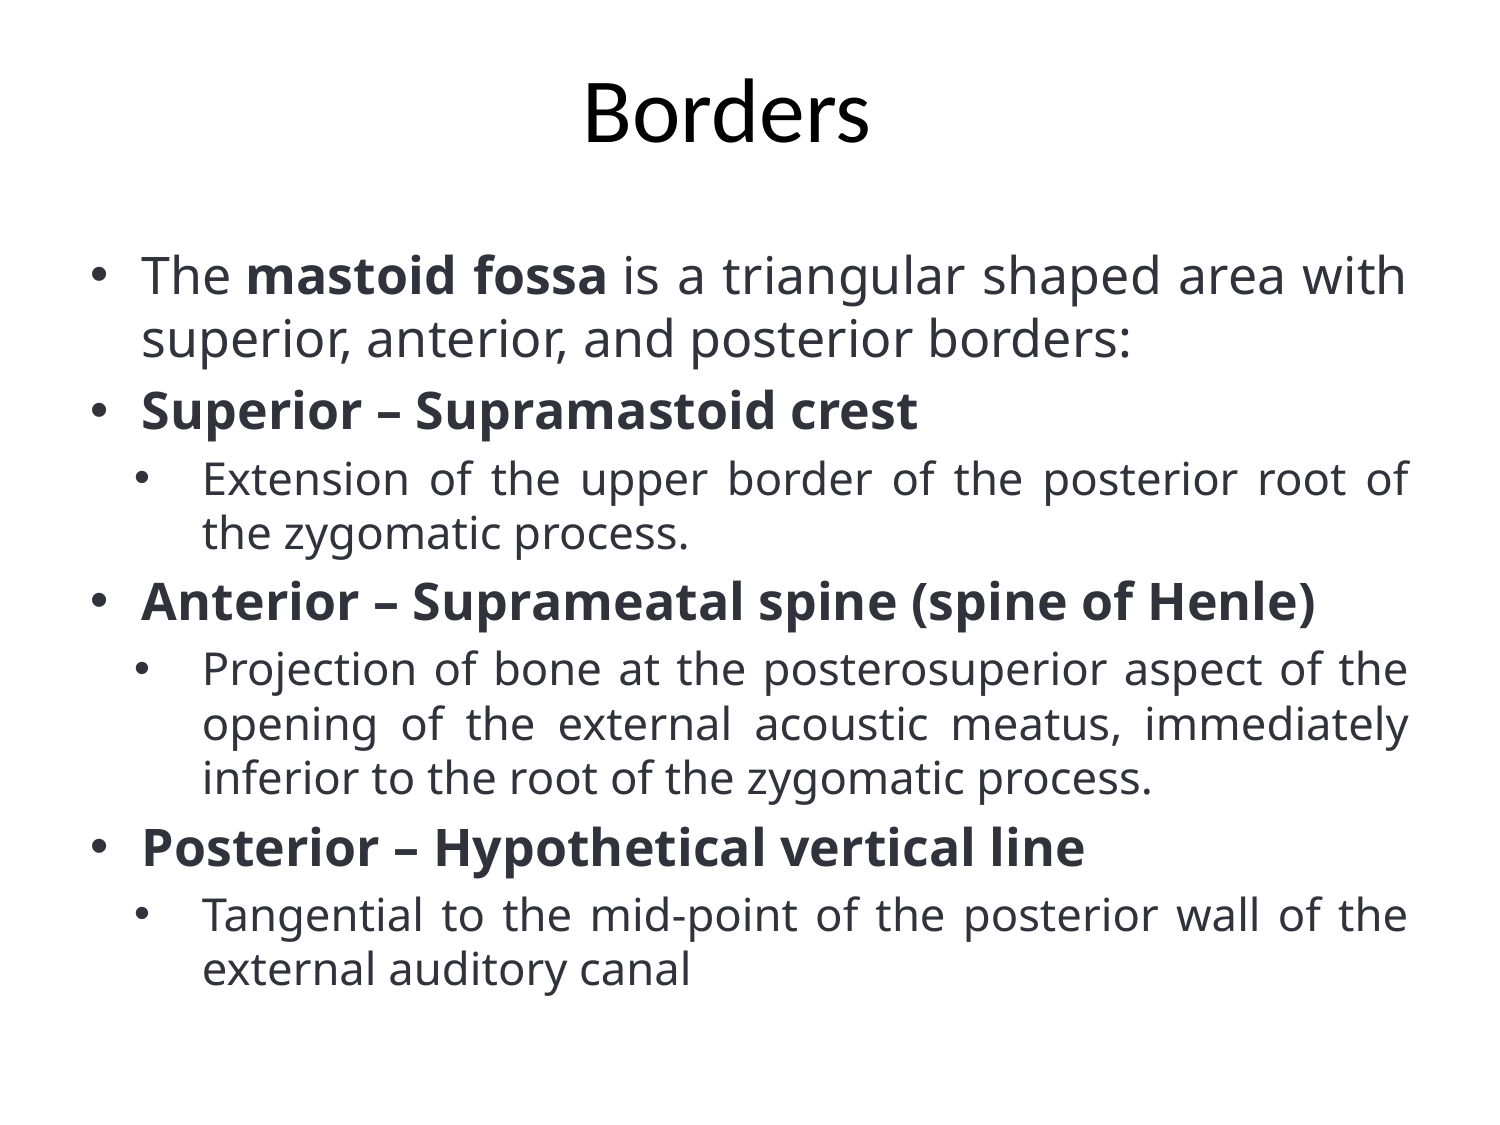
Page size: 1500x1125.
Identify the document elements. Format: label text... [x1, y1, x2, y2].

list The mastoid fossa is a triangular shaped area with superior, anterior, and posterior borders: Superior – Supramastoid crest Extension of the upper border of the posterior root of the zygomatic process. Anterior – Suprameatal spine (spine of Henle) Projection of bone at the posterosuperior aspect of the opening of the external acoustic meatus, immediately inferior to the root of the zygomatic process. Posterior – Hypothetical vertical line Tangential to the mid-point of the posterior wall of the external auditory canal [75, 162, 1425, 1005]
title Borders [62, 12, 1413, 200]
